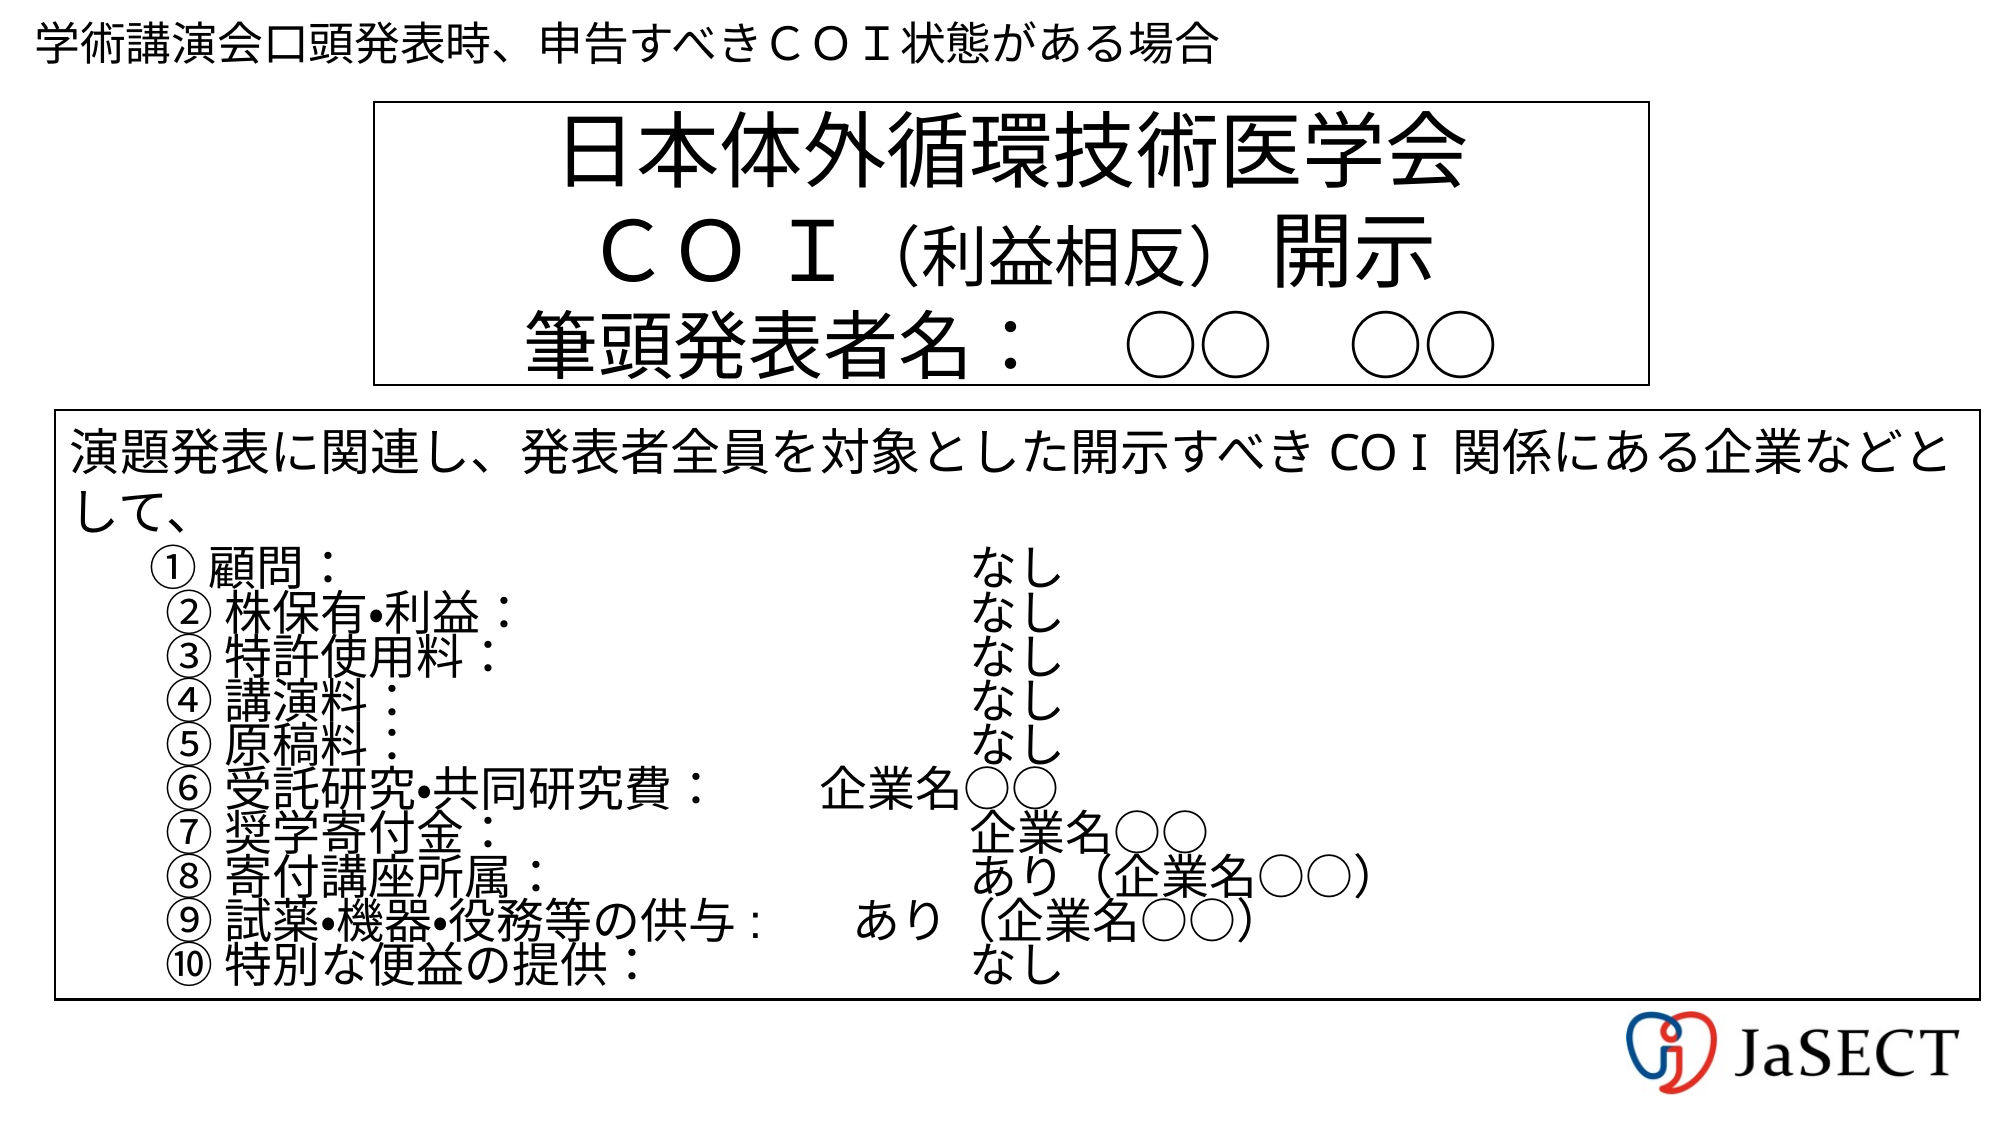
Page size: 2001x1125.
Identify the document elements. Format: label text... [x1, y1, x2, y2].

title 日本体外循環技術医学会 ＣＯ Ｉ（利益相反） 開示 筆頭発表者名： ○○ ○○ [373, 101, 1650, 386]
text_box 学術講演会口頭発表時、申告すべきＣＯＩ状態がある場合 [19, 7, 1414, 78]
picture [1625, 1011, 1961, 1096]
subtitle 演題発表に関連し、発表者全員を対象とした開示すべきCO I 関係にある企業などとして、 ① 顧問： なし ② 株保有・利益： なし ③ 特許使用料： なし ④ 講演料： なし ⑤ 原稿料： なし ⑥ 受託研究・共同研究費： 企業名○○ ⑦ 奨学寄付金： 企業名○○ ⑧ 寄付講座所属： あり（企業名○○） ⑨ 試薬・機器・役務等の供与: あり（企業名○○） ⑩ 特別な便益の提供： なし [54, 410, 1981, 1000]
